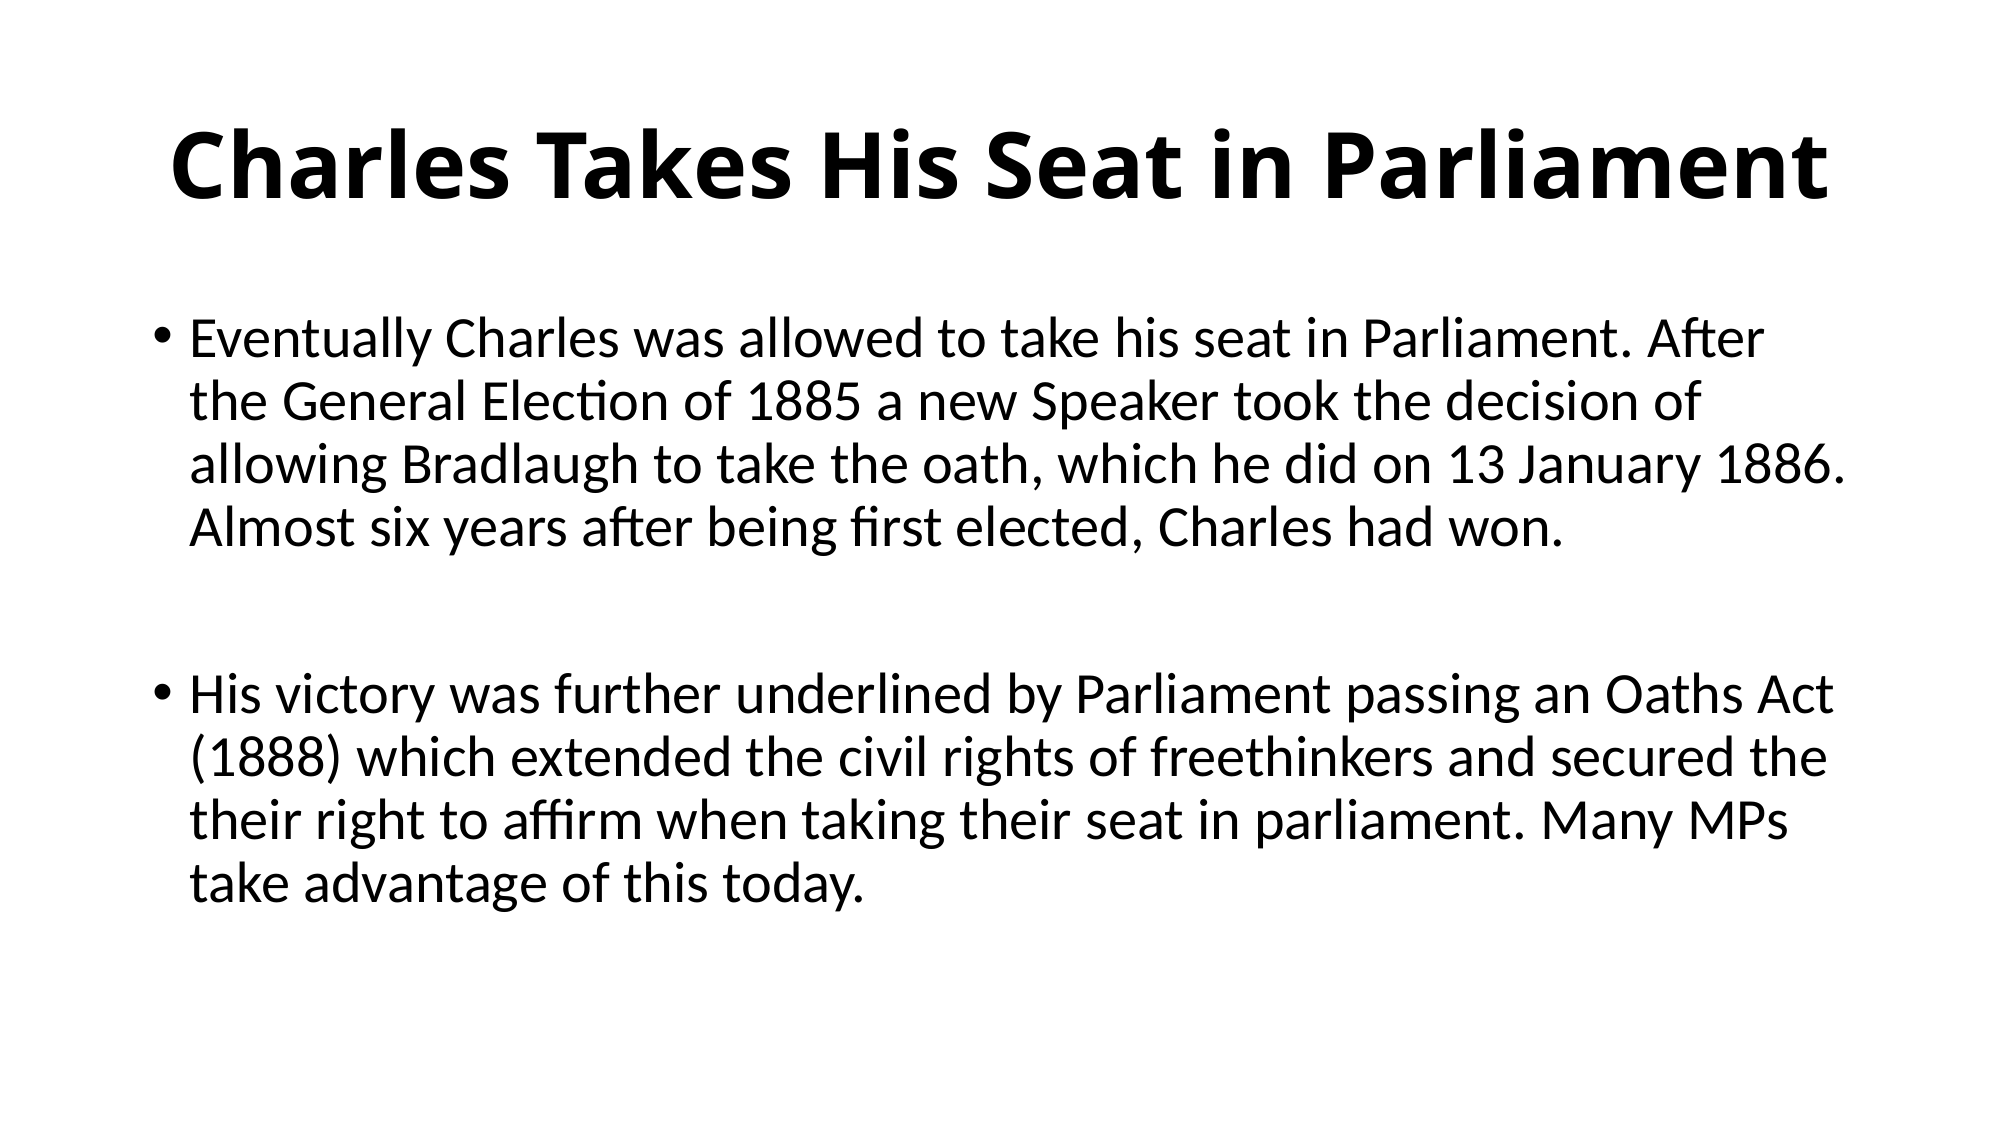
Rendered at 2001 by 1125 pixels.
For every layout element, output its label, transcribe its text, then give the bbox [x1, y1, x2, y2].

title Charles Takes His Seat in Parliament [137, 59, 1863, 278]
list Eventually Charles was allowed to take his seat in Parliament. After the General Election of 1885 a new Speaker took the decision of allowing Bradlaugh to take the oath, which he did on 13 January 1886. Almost six years after being first elected, Charles had won. His victory was further underlined by Parliament passing an Oaths Act (1888) which extended the civil rights of freethinkers and secured the their right to affirm when taking their seat in parliament. Many MPs take advantage of this today. [137, 299, 1863, 1014]
